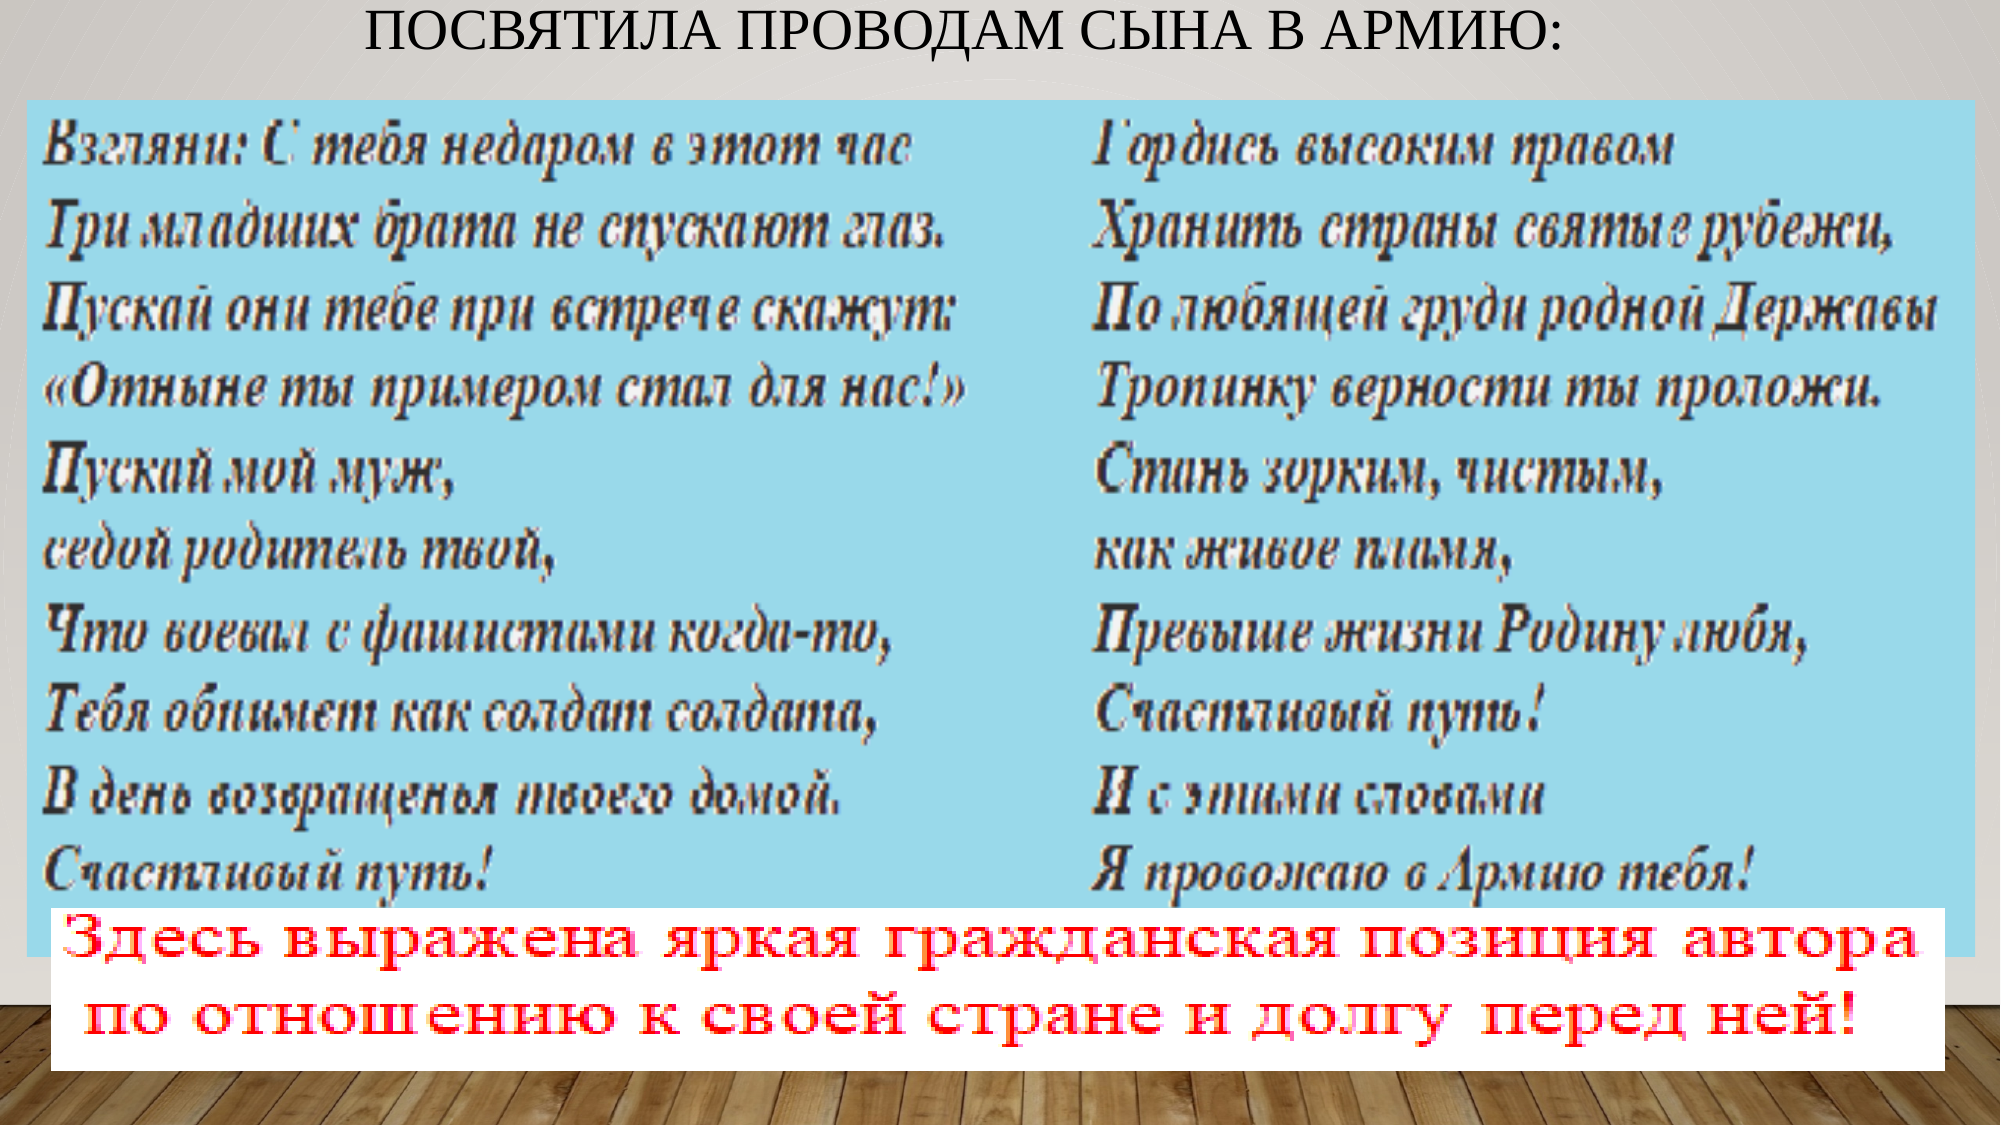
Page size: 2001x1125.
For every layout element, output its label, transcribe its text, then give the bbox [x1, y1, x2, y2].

title Продолжение стихотворения, которое Фазу Алиева посвятила проводам сына в Армию: [26, 0, 1903, 100]
picture [0, 908, 2000, 1125]
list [26, 100, 1976, 958]
